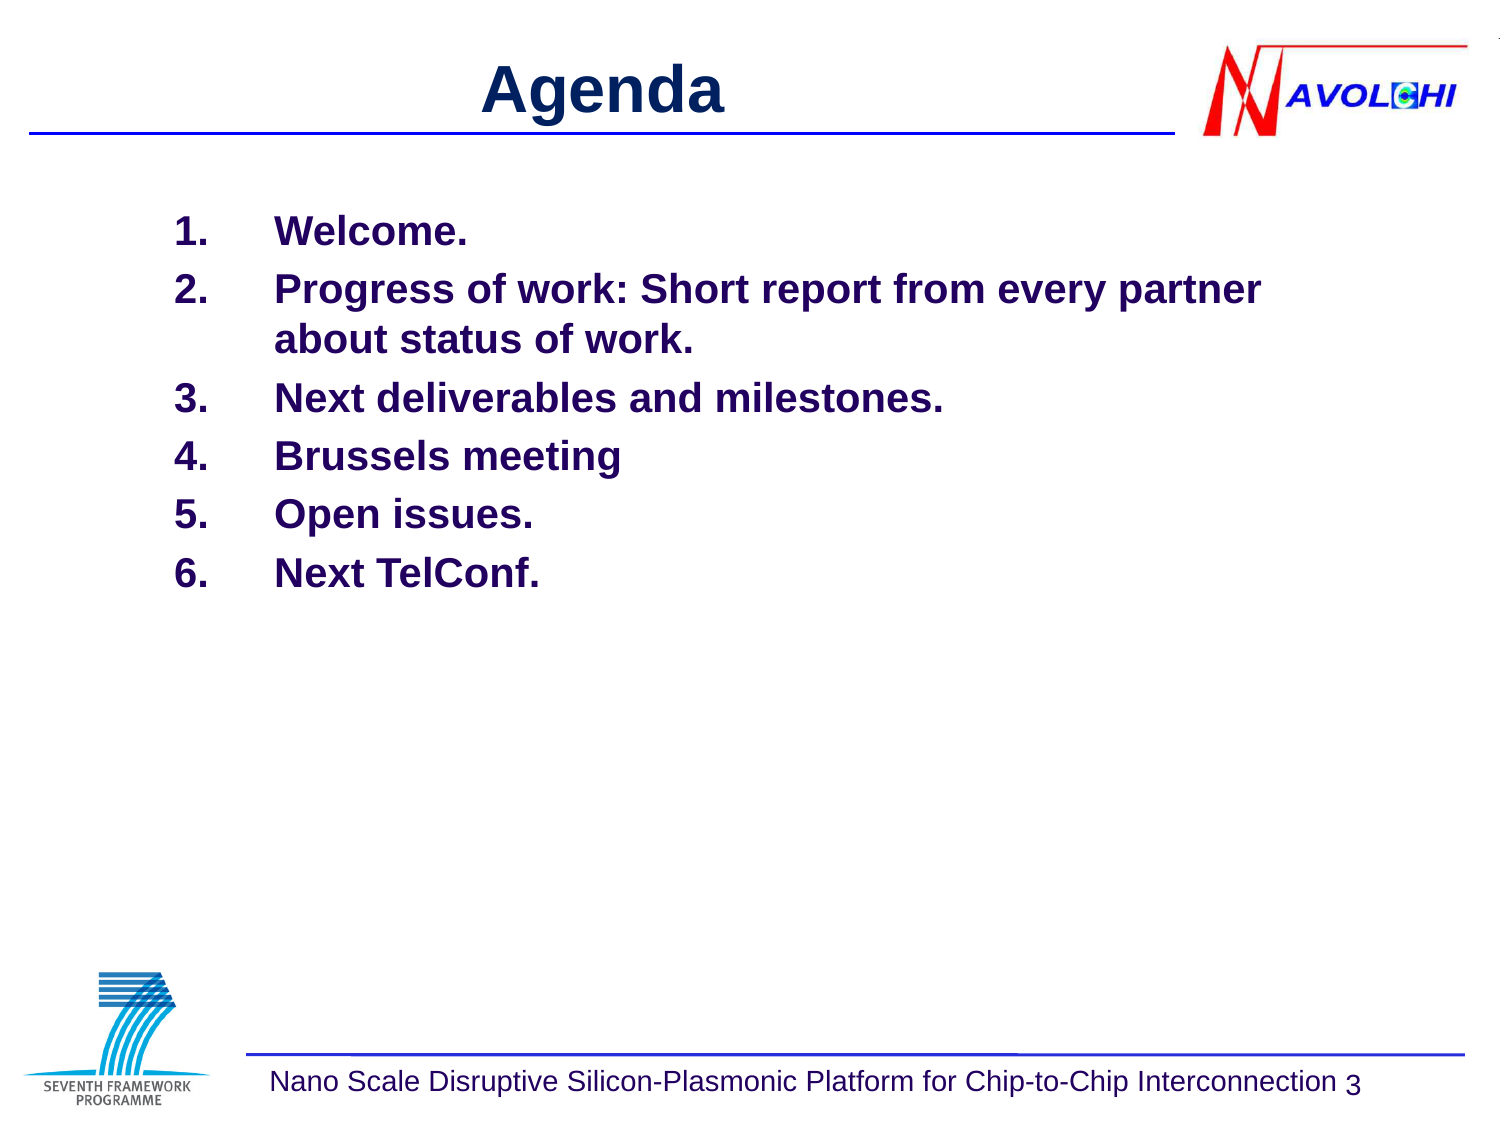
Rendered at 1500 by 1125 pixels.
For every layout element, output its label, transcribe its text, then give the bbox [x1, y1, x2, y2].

text_box Welcome. Progress of work: Short report from every partner about status of work. Next deliverables and milestones. Brussels meeting Open issues. Next TelConf. [159, 196, 1365, 603]
title Agenda [29, 42, 1176, 143]
picture [1175, 38, 1500, 147]
picture [23, 972, 211, 1108]
